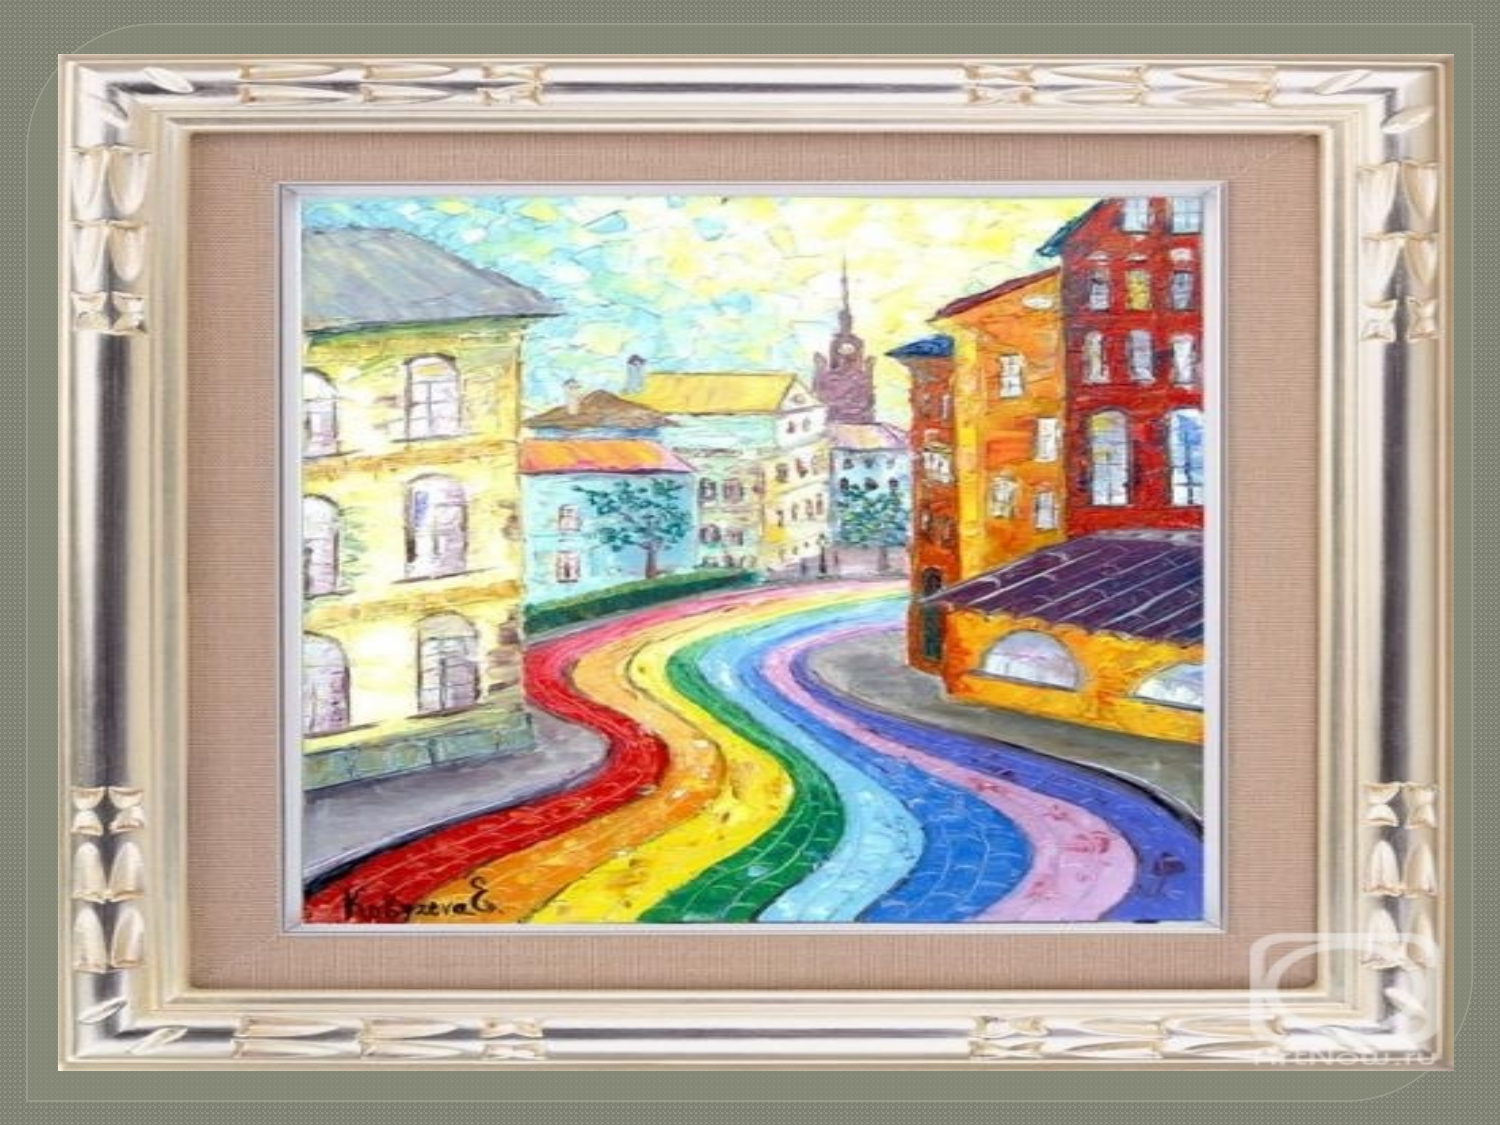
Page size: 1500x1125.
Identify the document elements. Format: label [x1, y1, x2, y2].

picture [58, 54, 1454, 1071]
